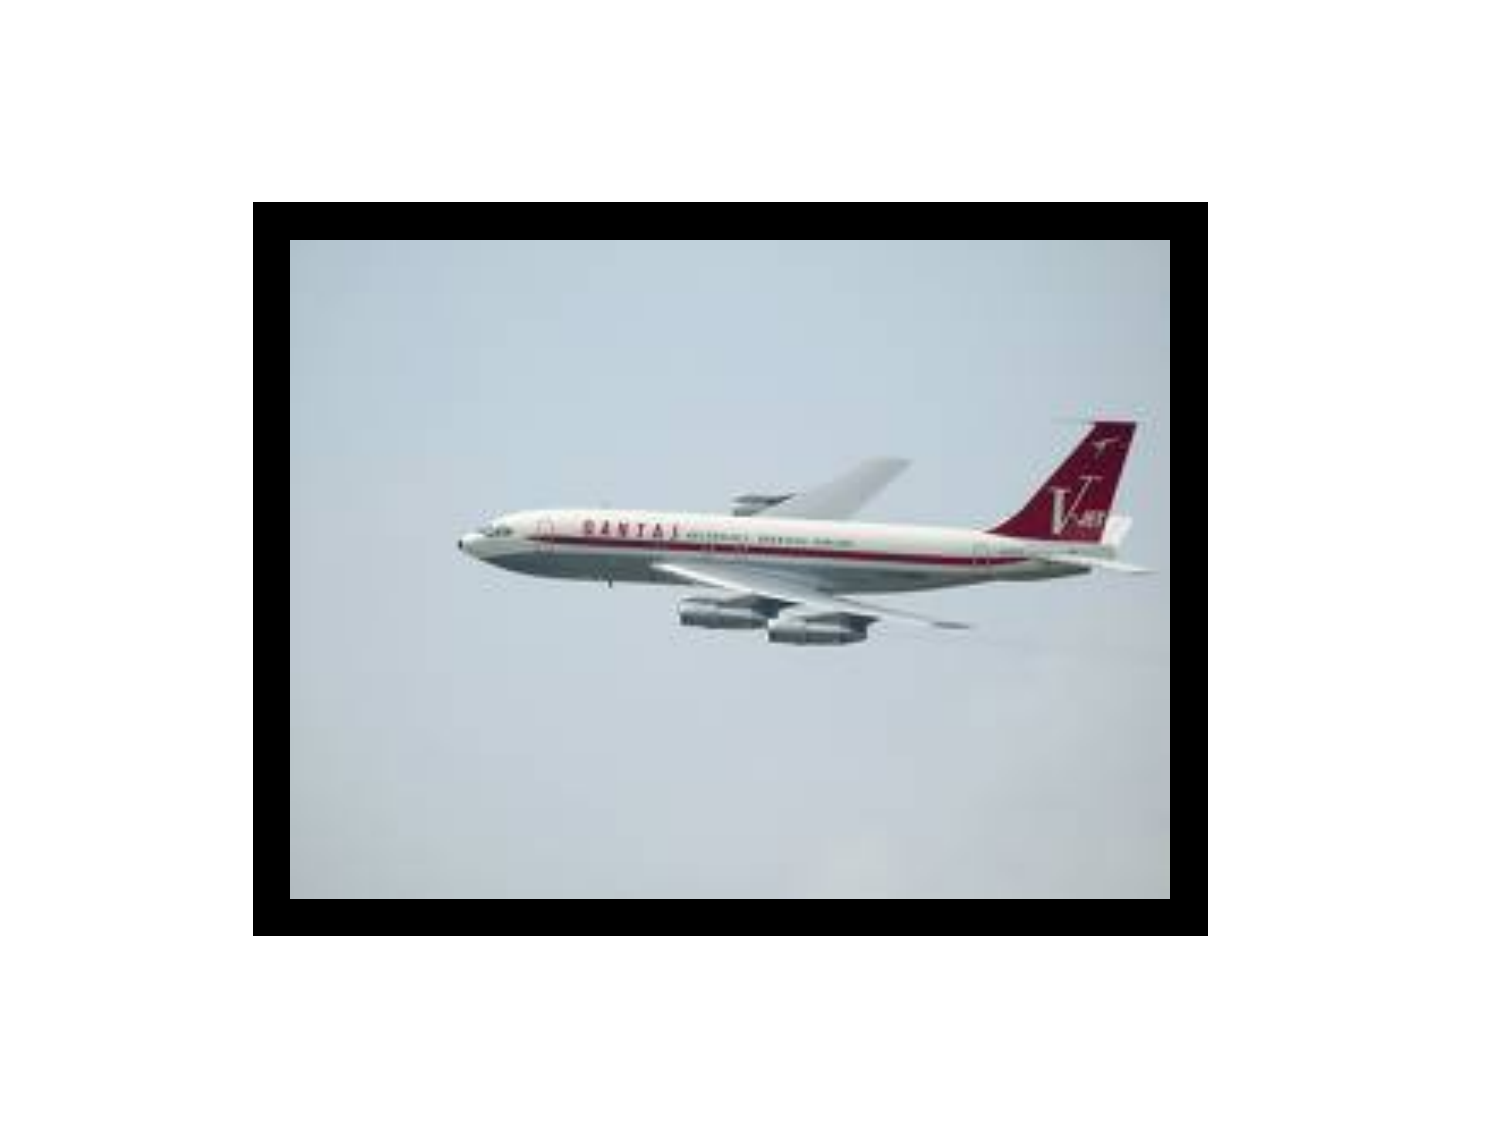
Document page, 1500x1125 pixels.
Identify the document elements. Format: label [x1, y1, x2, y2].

picture [290, 239, 1171, 899]
